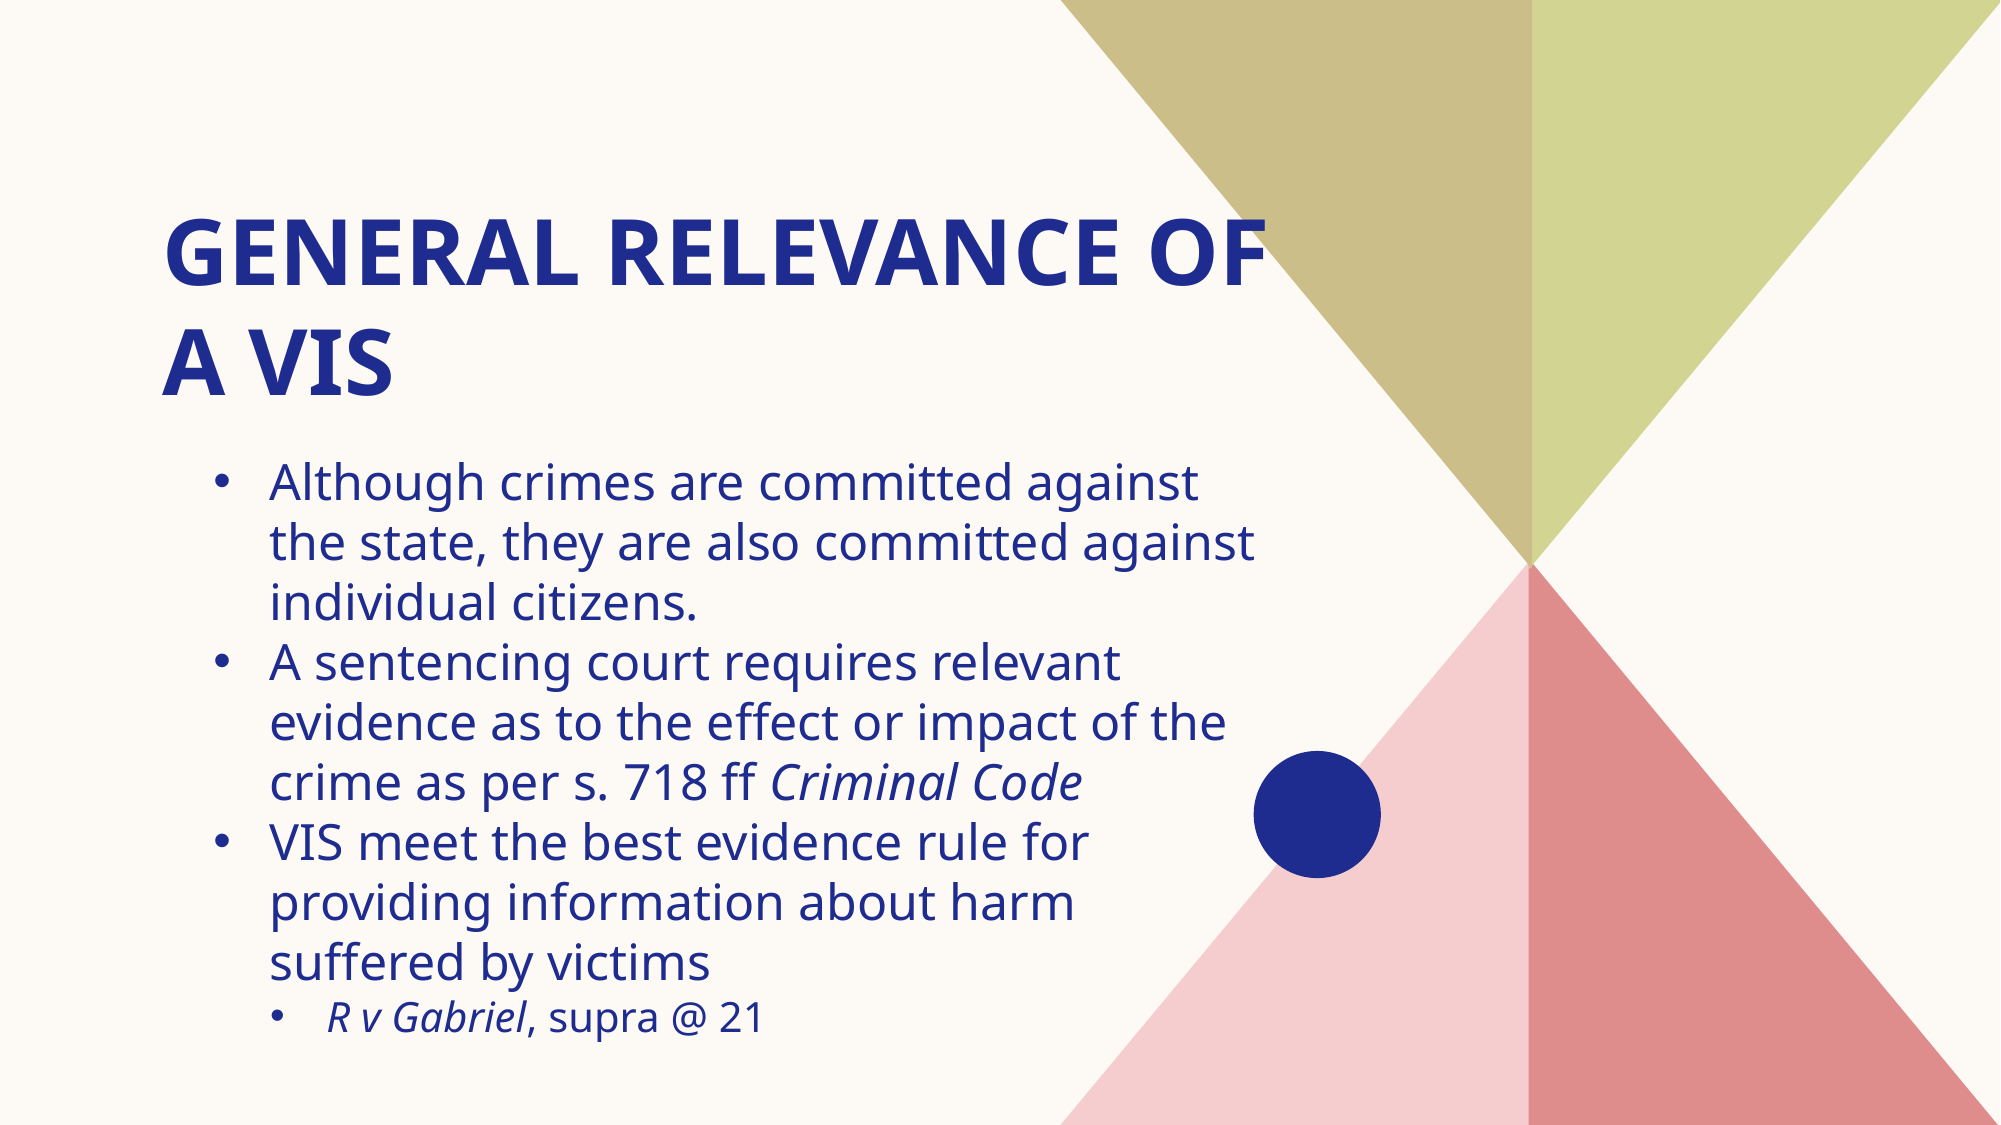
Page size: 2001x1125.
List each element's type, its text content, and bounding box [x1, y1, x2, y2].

list Although crimes are committed against the state, they are also committed against individual citizens. A sentencing court requires relevant evidence as to the effect or impact of the crime as per s. 718 ff Criminal Code VIS meet the best evidence rule for providing information about harm suffered by victims R v Gabriel, supra @ 21 [198, 442, 1275, 955]
title General Relevance of a VIS [147, 186, 1327, 312]
